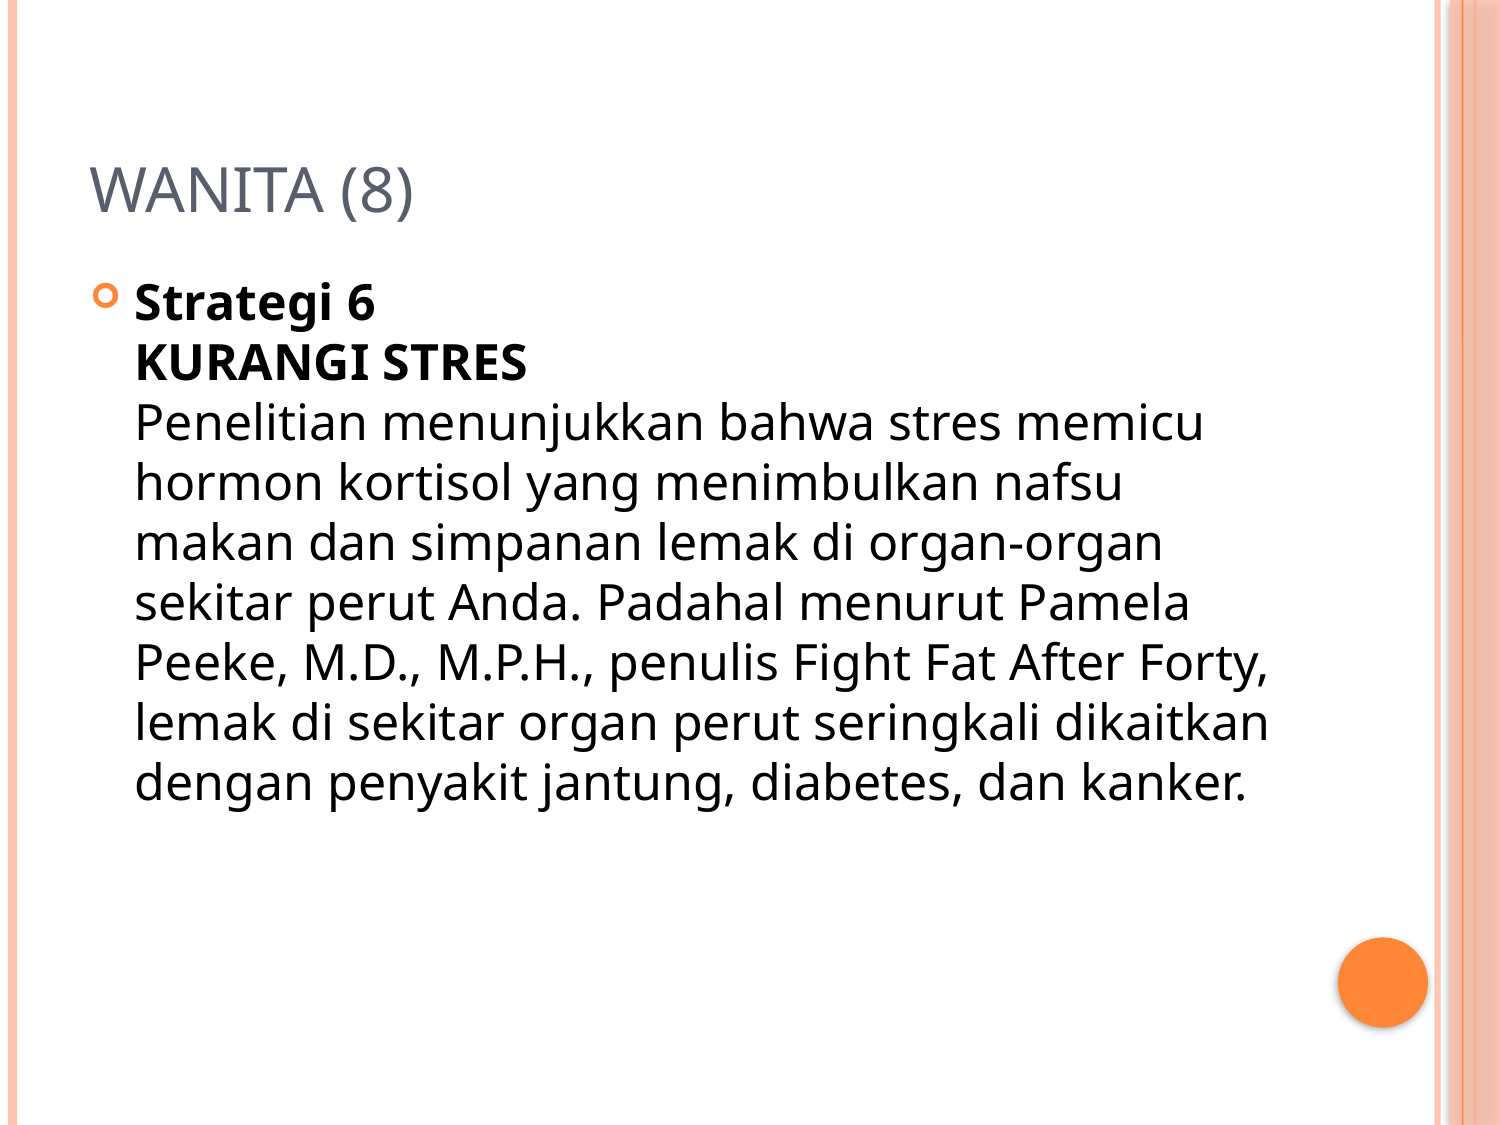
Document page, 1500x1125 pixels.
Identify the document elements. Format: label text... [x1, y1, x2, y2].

title Wanita (8) [75, 45, 1300, 233]
list Strategi 6 KURANGI STRES Penelitian menunjukkan bahwa stres memicu hormon kortisol yang menimbulkan nafsu makan dan simpanan lemak di organ-organ sekitar perut Anda. Padahal menurut Pamela Peeke, M.D., M.P.H., penulis Fight Fat After Forty, lemak di sekitar organ perut seringkali dikaitkan dengan penyakit jantung, diabetes, dan kanker. [74, 262, 1301, 1063]
